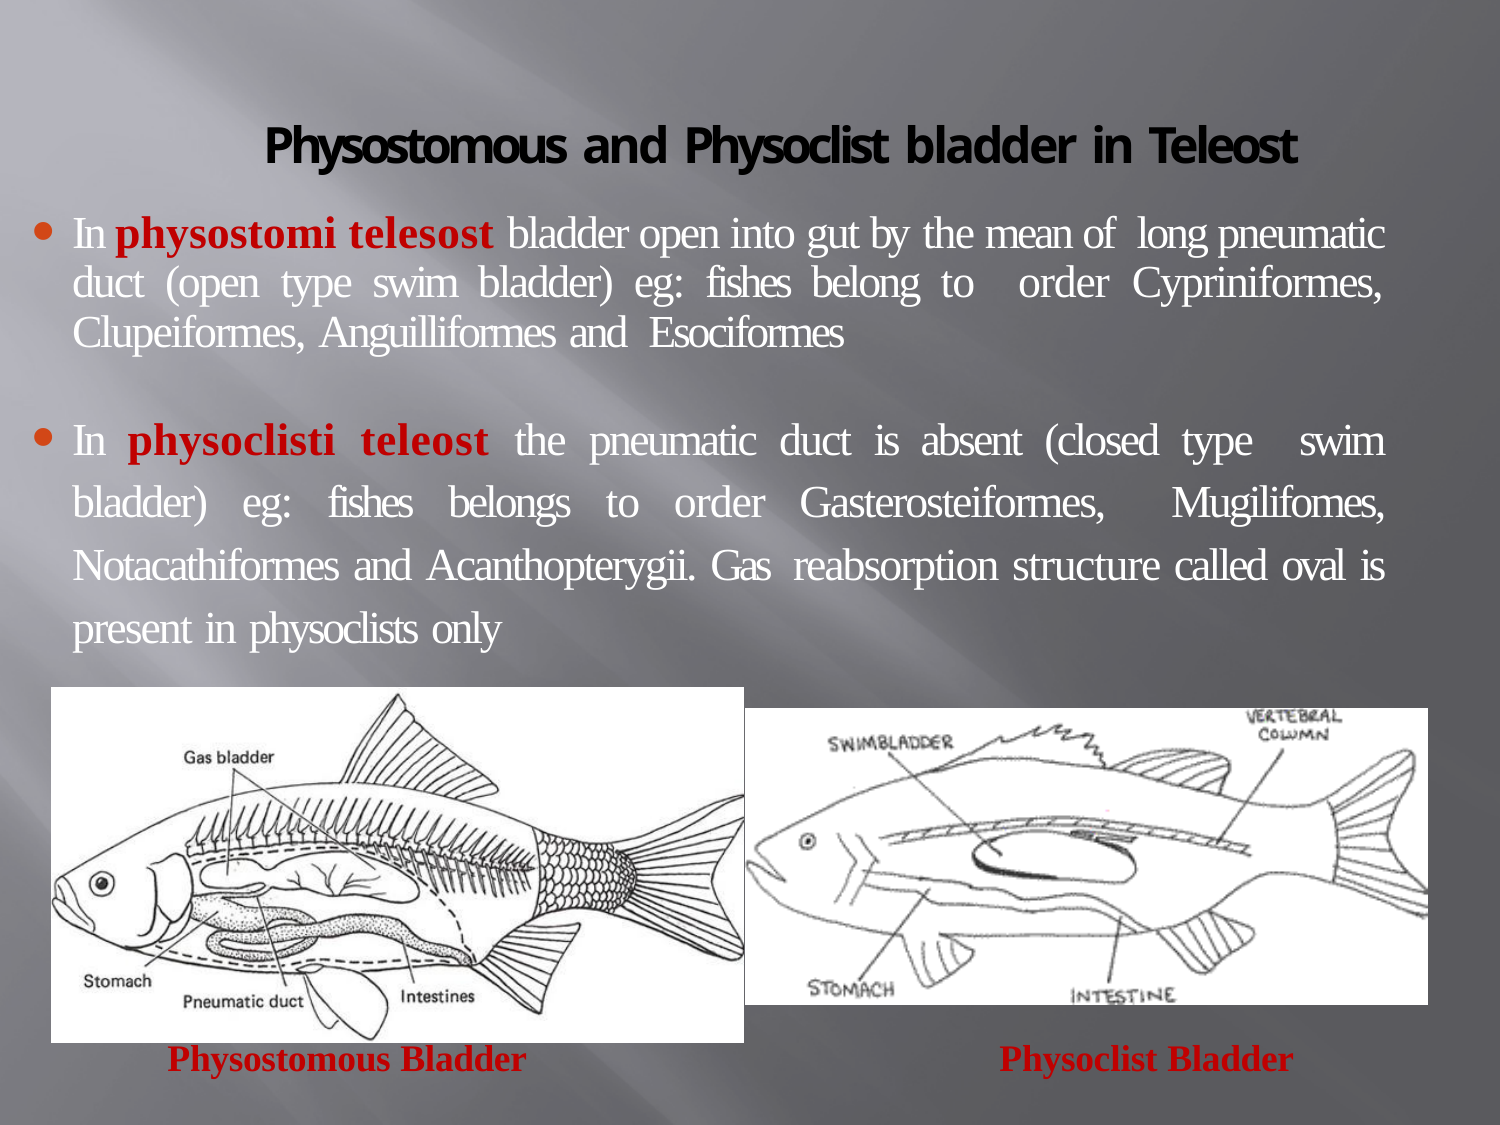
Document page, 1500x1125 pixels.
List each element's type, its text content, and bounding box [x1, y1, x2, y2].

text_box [51, 687, 1428, 1044]
title Physostomous and Physoclist bladder in Teleost [87, 47, 1475, 238]
text_box In physostomi telesost bladder open into gut by the mean of long pneumatic duct (open type swim bladder) eg: fishes belong to order Cypriniformes, Clupeiformes, Anguilliformes and Esociformes In physoclisti teleost the pneumatic duct is absent (closed type swim bladder) eg: fishes belongs to order Gasterosteiformes, Mugilifomes, Notacathiformes and Acanthopterygii. Gas reabsorption structure called oval is present in physoclists only [24, 199, 1388, 653]
